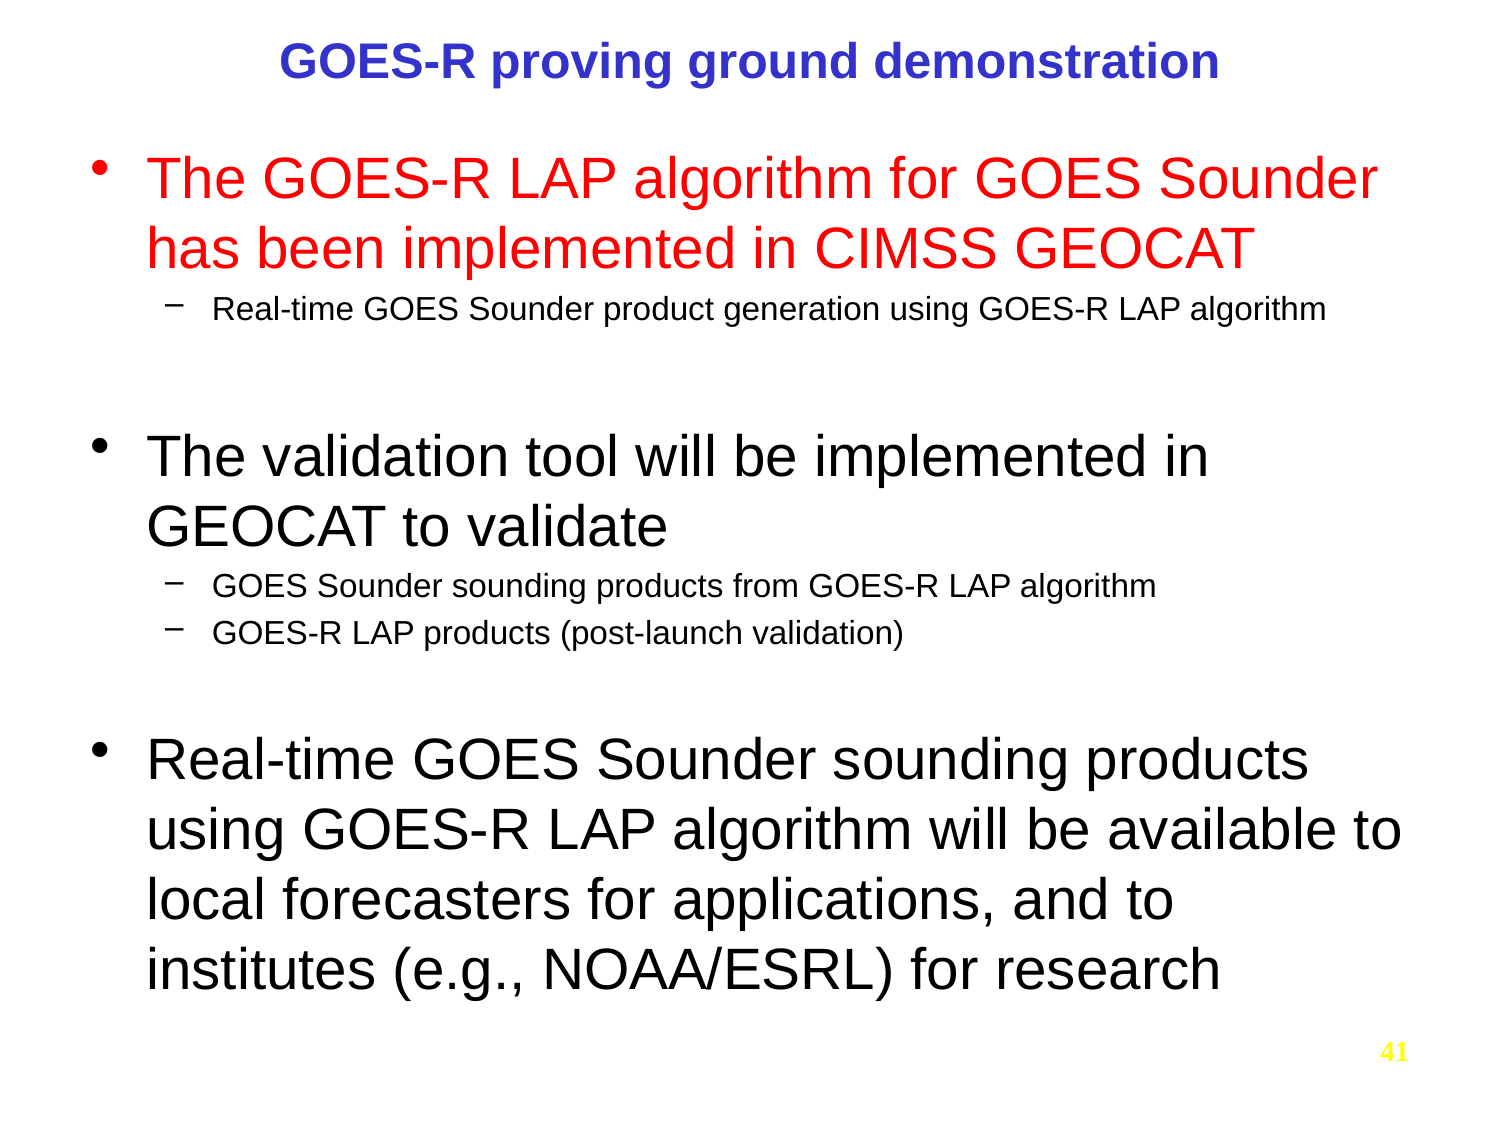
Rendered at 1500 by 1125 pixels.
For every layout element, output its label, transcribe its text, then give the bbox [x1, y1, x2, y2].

slide_number 41 [1074, 1024, 1425, 1103]
list The GOES-R LAP algorithm for GOES Sounder has been implemented in CIMSS GEOCAT Real-time GOES Sounder product generation using GOES-R LAP algorithm The validation tool will be implemented in GEOCAT to validate GOES Sounder sounding products from GOES-R LAP algorithm GOES-R LAP products (post-launch validation) Real-time GOES Sounder sounding products using GOES-R LAP algorithm will be available to local forecasters for applications, and to institutes (e.g., NOAA/ESRL) for research [75, 132, 1425, 875]
title GOES-R proving ground demonstration [75, 0, 1425, 118]
